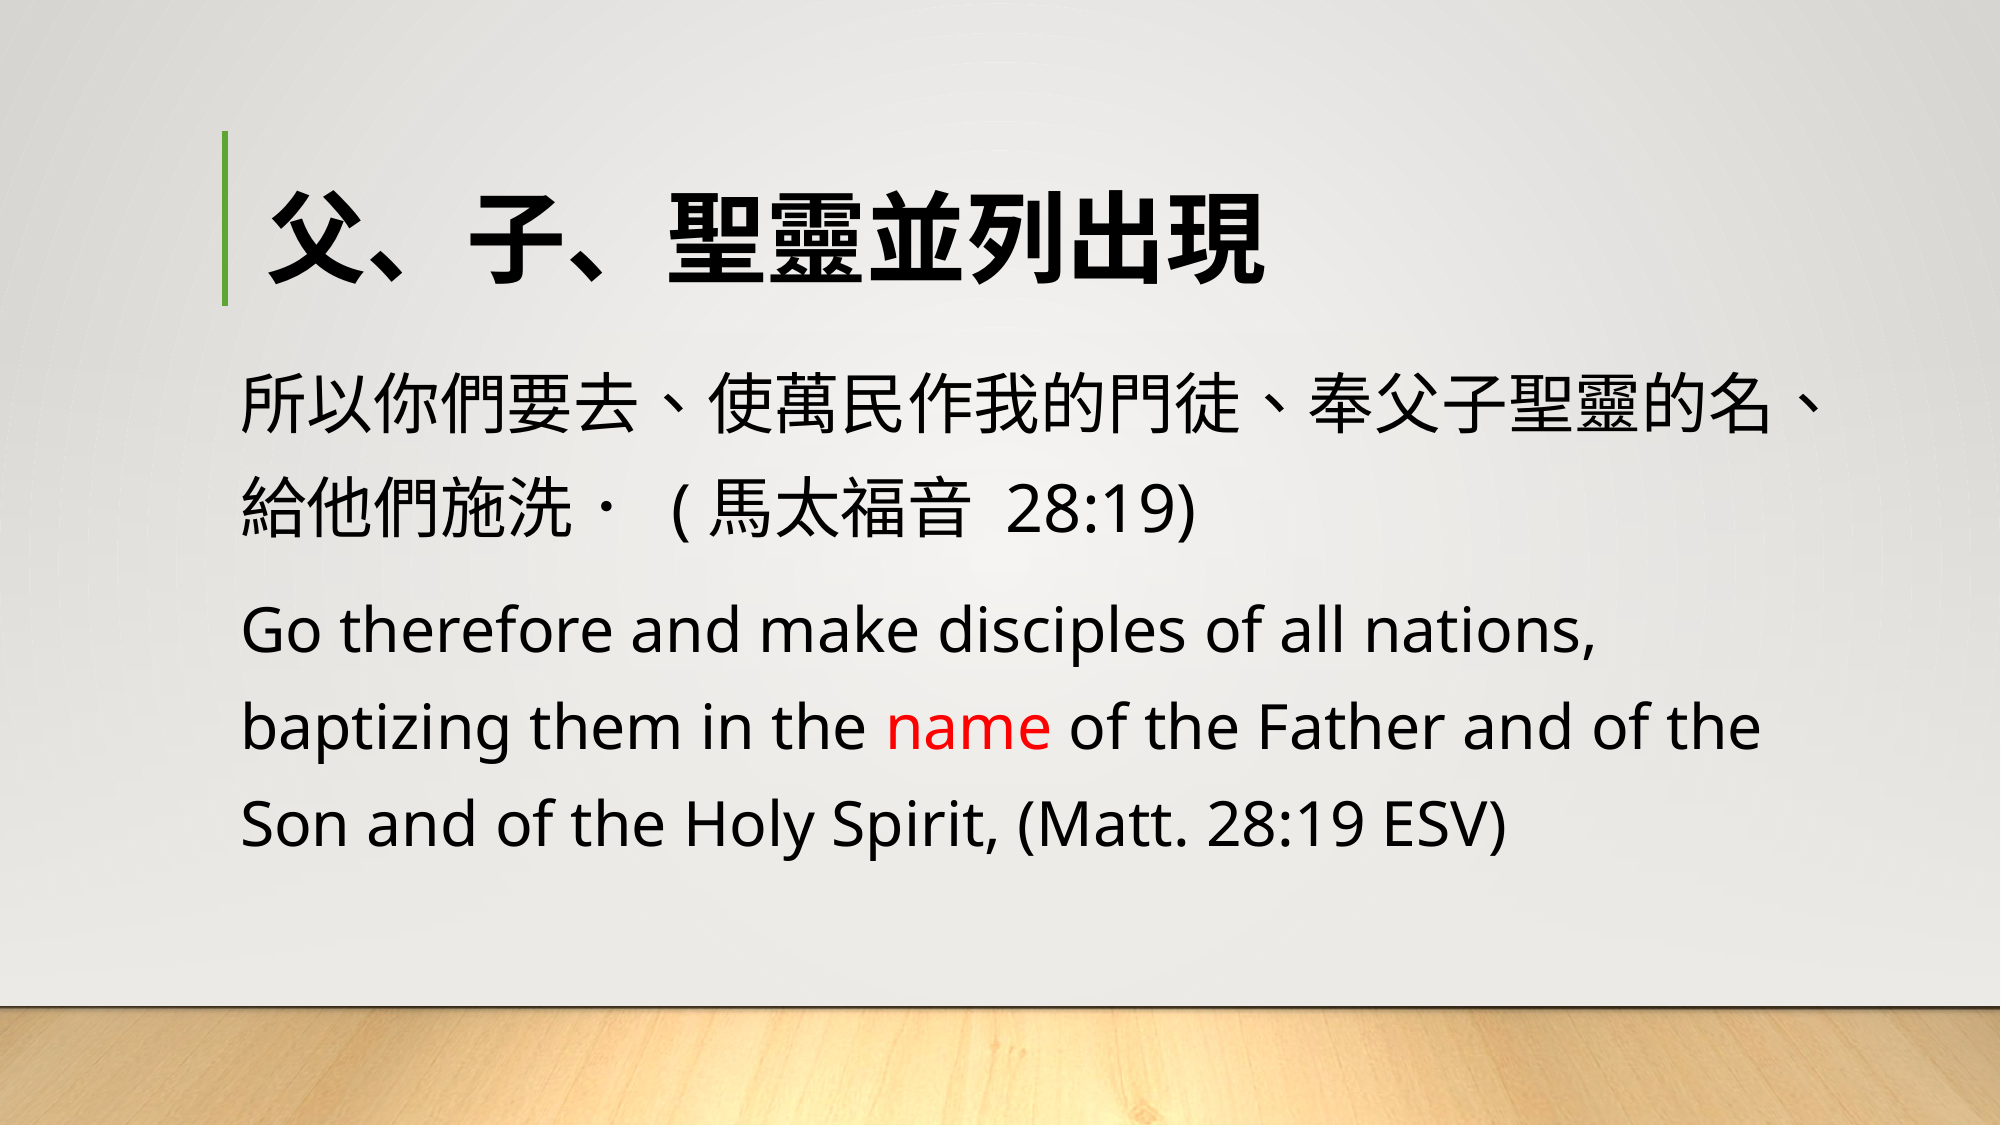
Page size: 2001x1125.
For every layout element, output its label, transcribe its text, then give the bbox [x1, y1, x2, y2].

title 父、子、聖靈並列出現 [251, 131, 1814, 305]
list 所以你們要去、使萬民作我的門徒、奉父子聖靈的名、給他們施洗． (馬太福音 28:19) Go therefore and make disciples of all nations, baptizing them in the name of the Father and of the Son and of the Holy Spirit, (Matt. 28:19 ESV) [225, 330, 1857, 989]
picture [0, 1006, 2000, 1125]
